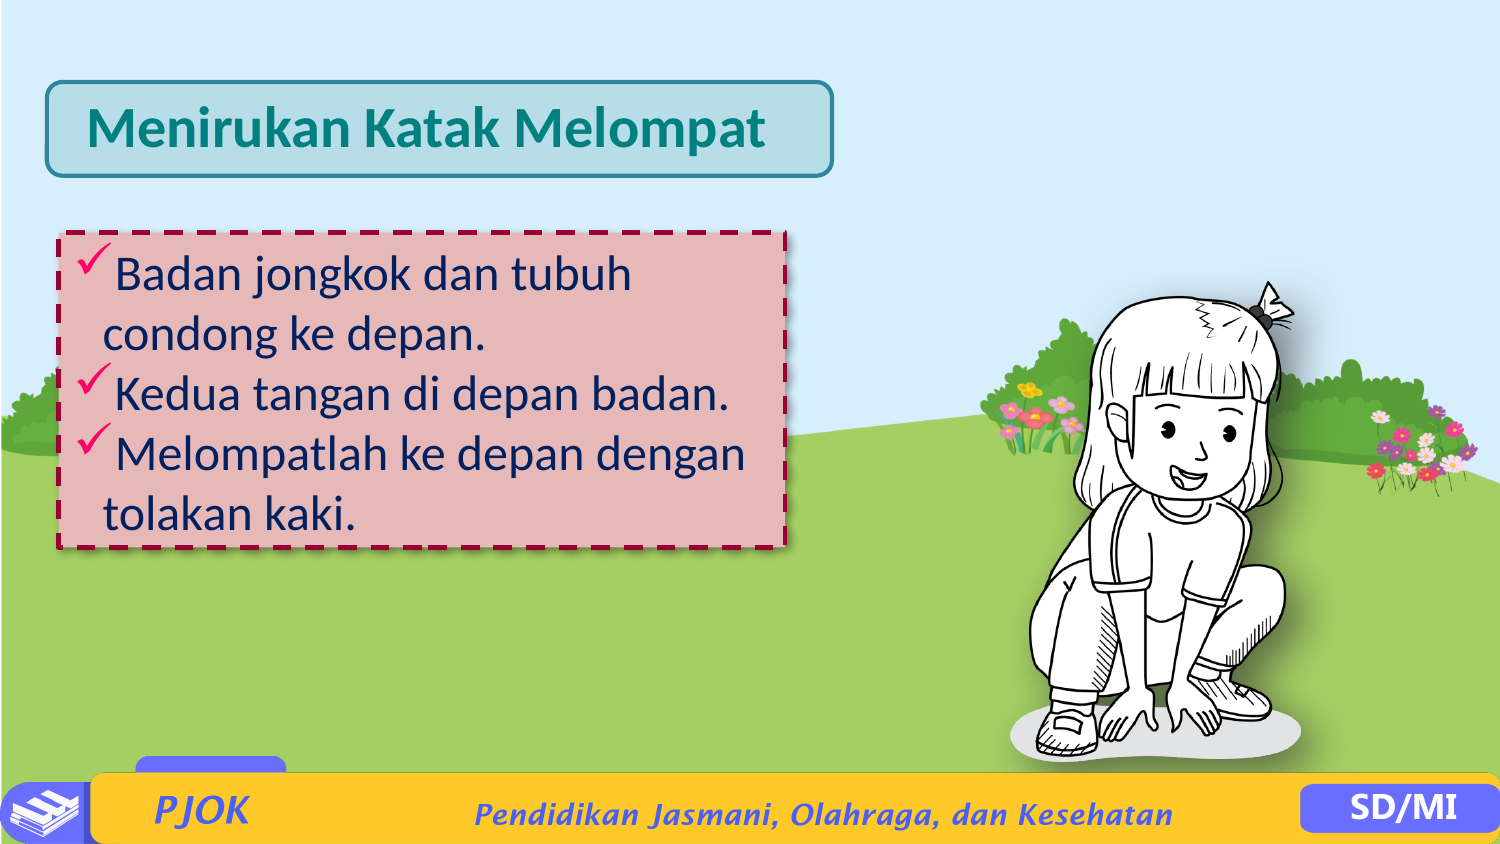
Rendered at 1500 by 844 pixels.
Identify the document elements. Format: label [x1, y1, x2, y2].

picture [0, 0, 1500, 844]
text_box [44, 81, 833, 176]
